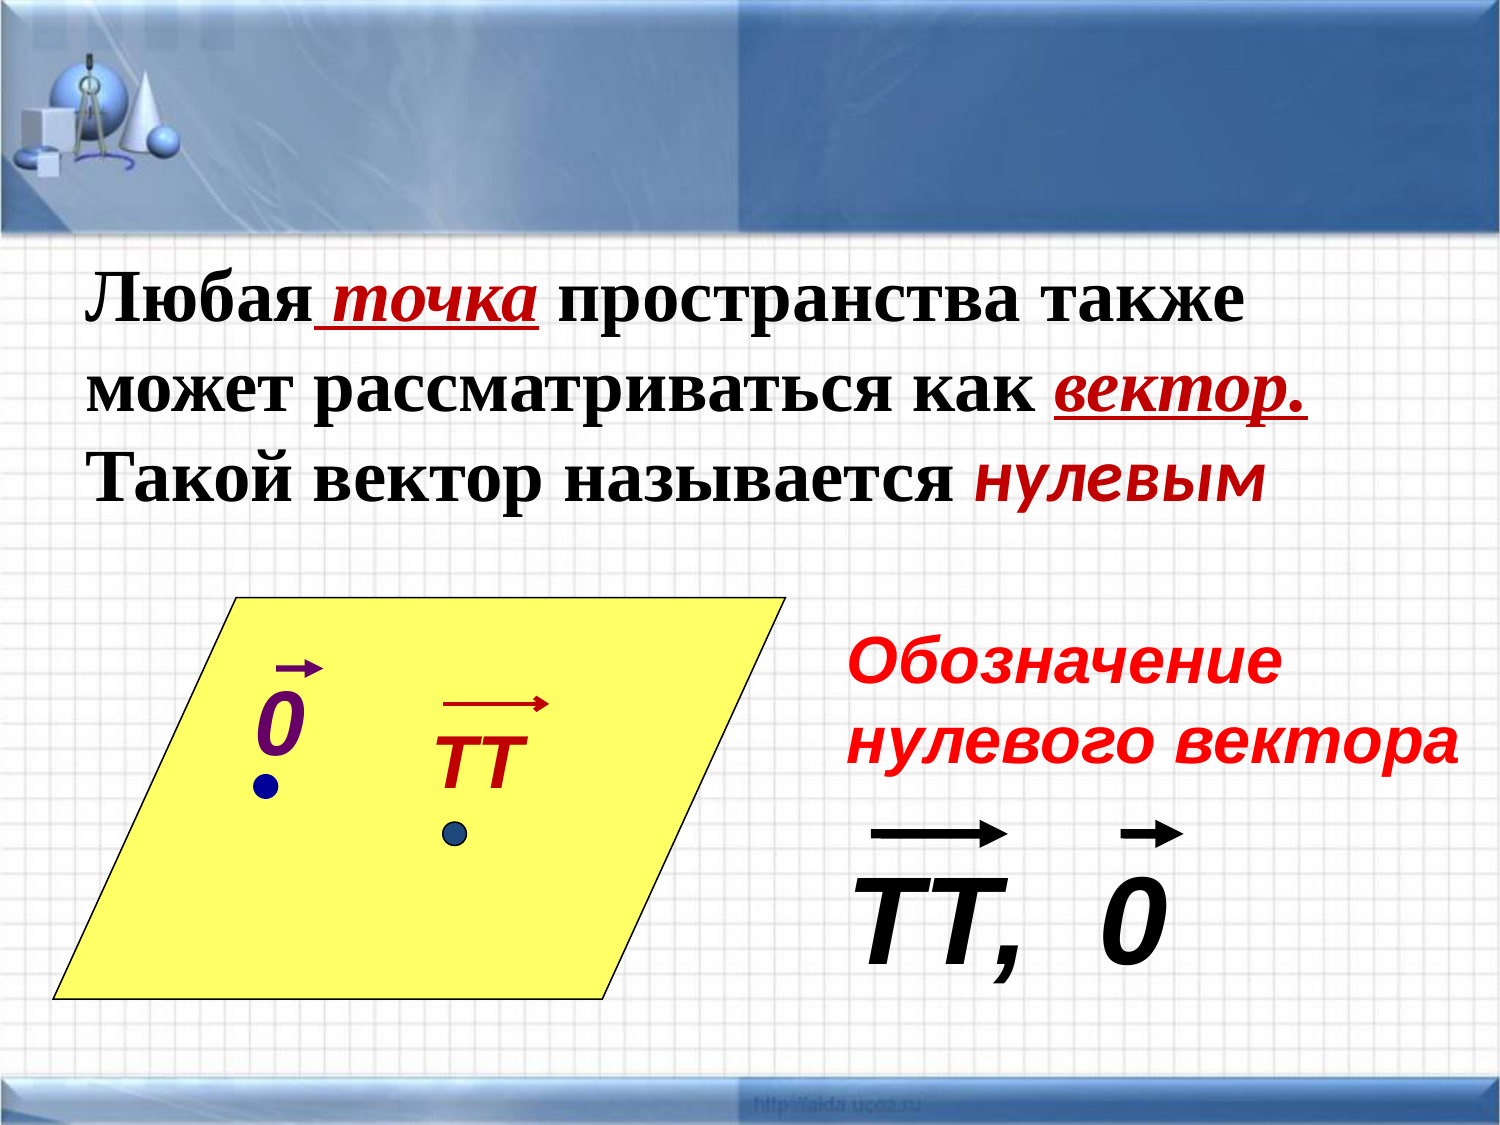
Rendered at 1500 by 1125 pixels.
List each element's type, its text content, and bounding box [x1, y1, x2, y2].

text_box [52, 597, 786, 1000]
picture [0, 0, 1500, 1125]
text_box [831, 609, 1500, 1010]
title Любая точка пространства также может рассматриваться как вектор. Такой вектор называется нулевым [70, 198, 1421, 565]
